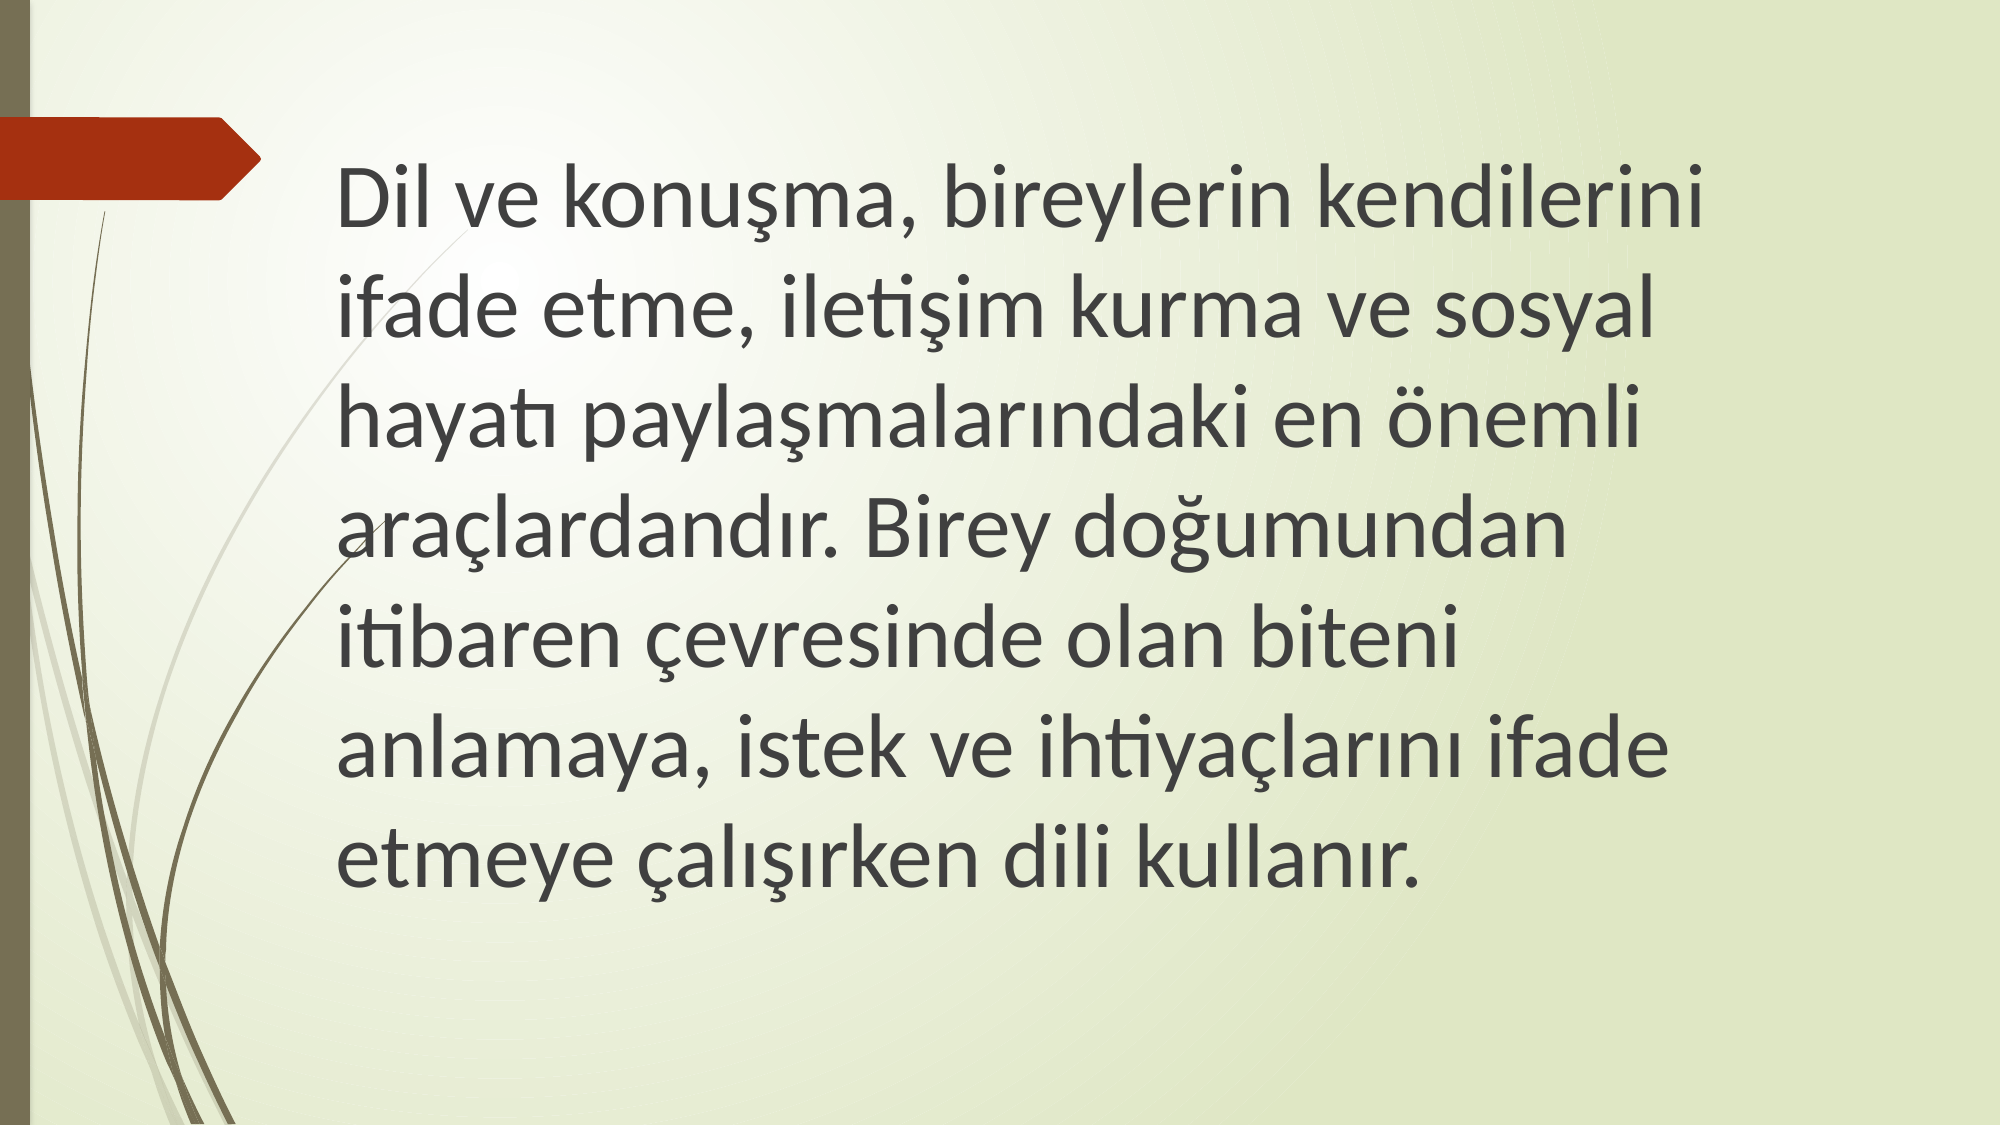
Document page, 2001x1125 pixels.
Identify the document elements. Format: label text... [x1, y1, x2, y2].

list Dil ve konuşma, bireylerin kendilerini ifade etme, iletişim kurma ve sosyal hayatı paylaşmalarındaki en önemli araçlardandır. Birey doğumundan itibaren çevresinde olan biteni anlamaya, istek ve ihtiyaçlarını ifade etmeye çalışırken dili kullanır. [320, 127, 1830, 1085]
